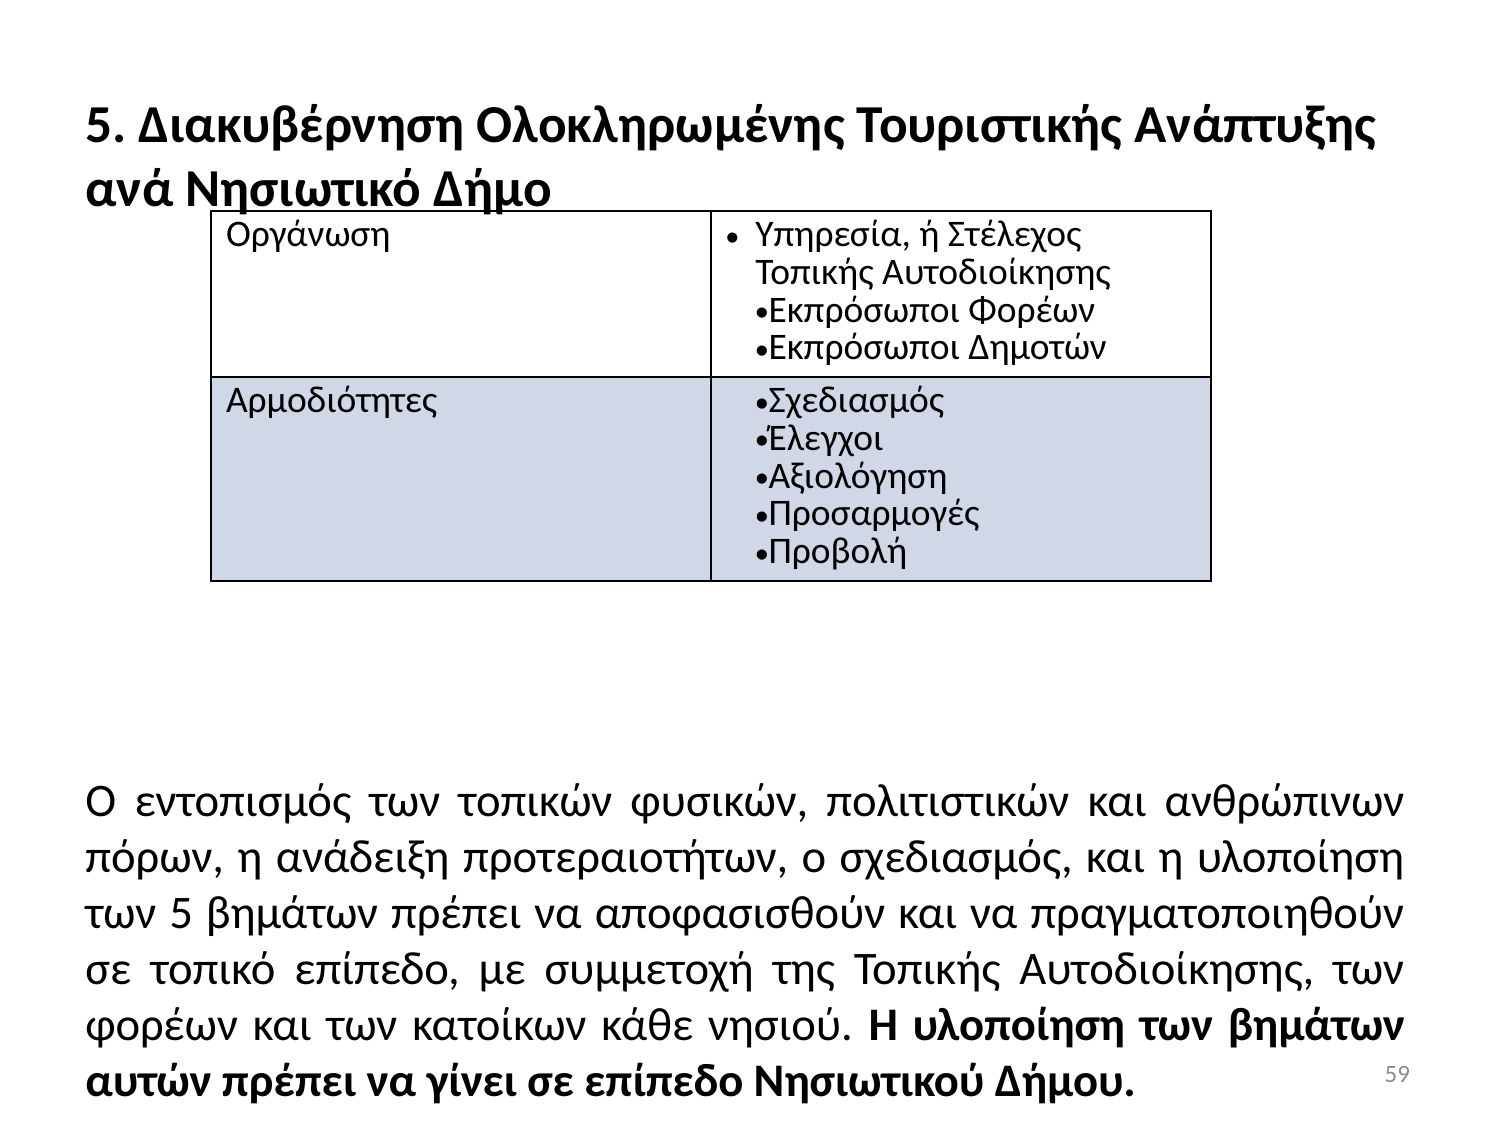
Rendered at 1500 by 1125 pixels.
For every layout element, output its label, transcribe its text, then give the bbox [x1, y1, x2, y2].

table_header Υπηρεσία, ή Στέλεχος Τοπικής Αυτοδιοίκησης Εκπρόσωποι Φορέων Εκπρόσωποι Δημοτών [712, 212, 1210, 376]
table_header Οργάνωση [212, 212, 710, 376]
table_cell Σχεδιασμός Έλεγχοι Αξιολόγηση Προσαρμογές Προβολή [712, 378, 1210, 580]
slide_number 59 [1074, 1042, 1425, 1103]
table_cell Αρμοδιότητες [212, 378, 710, 580]
list 5. Διακυβέρνηση Ολοκληρωμένης Τουριστικής Ανάπτυξης ανά Νησιωτικό Δήμο Ο εντοπισμός των τοπικών φυσικών, πολιτιστικών και ανθρώπινων πόρων, η ανάδειξη προτεραιοτήτων, ο σχεδιασμός, και η υλοποίηση των 5 βημάτων πρέπει να αποφασισθούν και να πραγματοποιηθούν σε τοπικό επίπεδο, με συμμετοχή της Τοπικής Αυτοδιοίκησης, των φορέων και των κατοίκων κάθε νησιού. Η υλοποίηση των βημάτων αυτών πρέπει να γίνει σε επίπεδο Νησιωτικού Δήμου. [70, 82, 1421, 1125]
